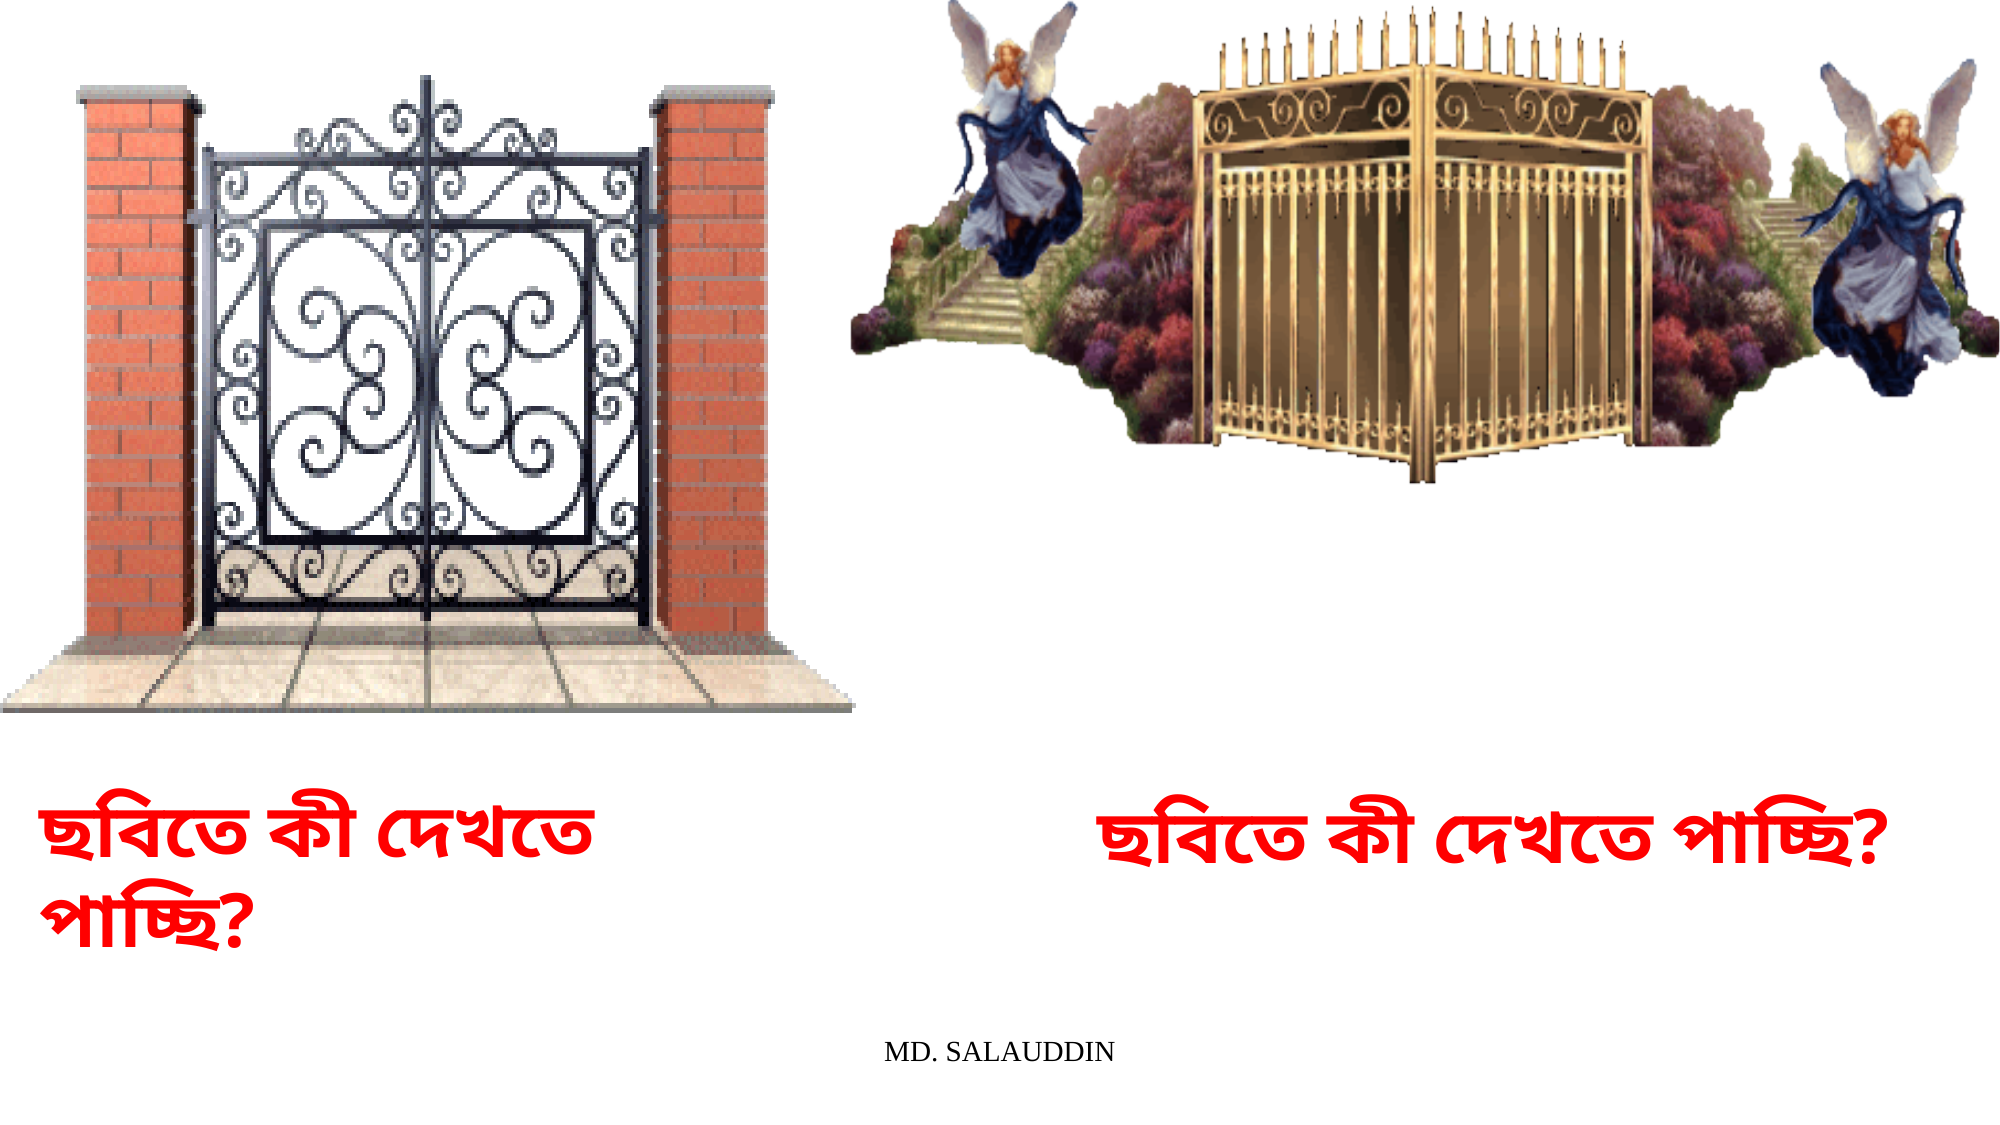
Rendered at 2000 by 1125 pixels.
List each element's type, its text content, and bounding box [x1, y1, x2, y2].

picture [0, 0, 2000, 713]
text_box ছবিতে কী দেখতে পাচ্ছি? [987, 781, 2000, 887]
footer MD. SALAUDDIN [682, 1024, 1317, 1101]
text_box ছবিতে কী দেখতে পাচ্ছি? [24, 774, 838, 970]
